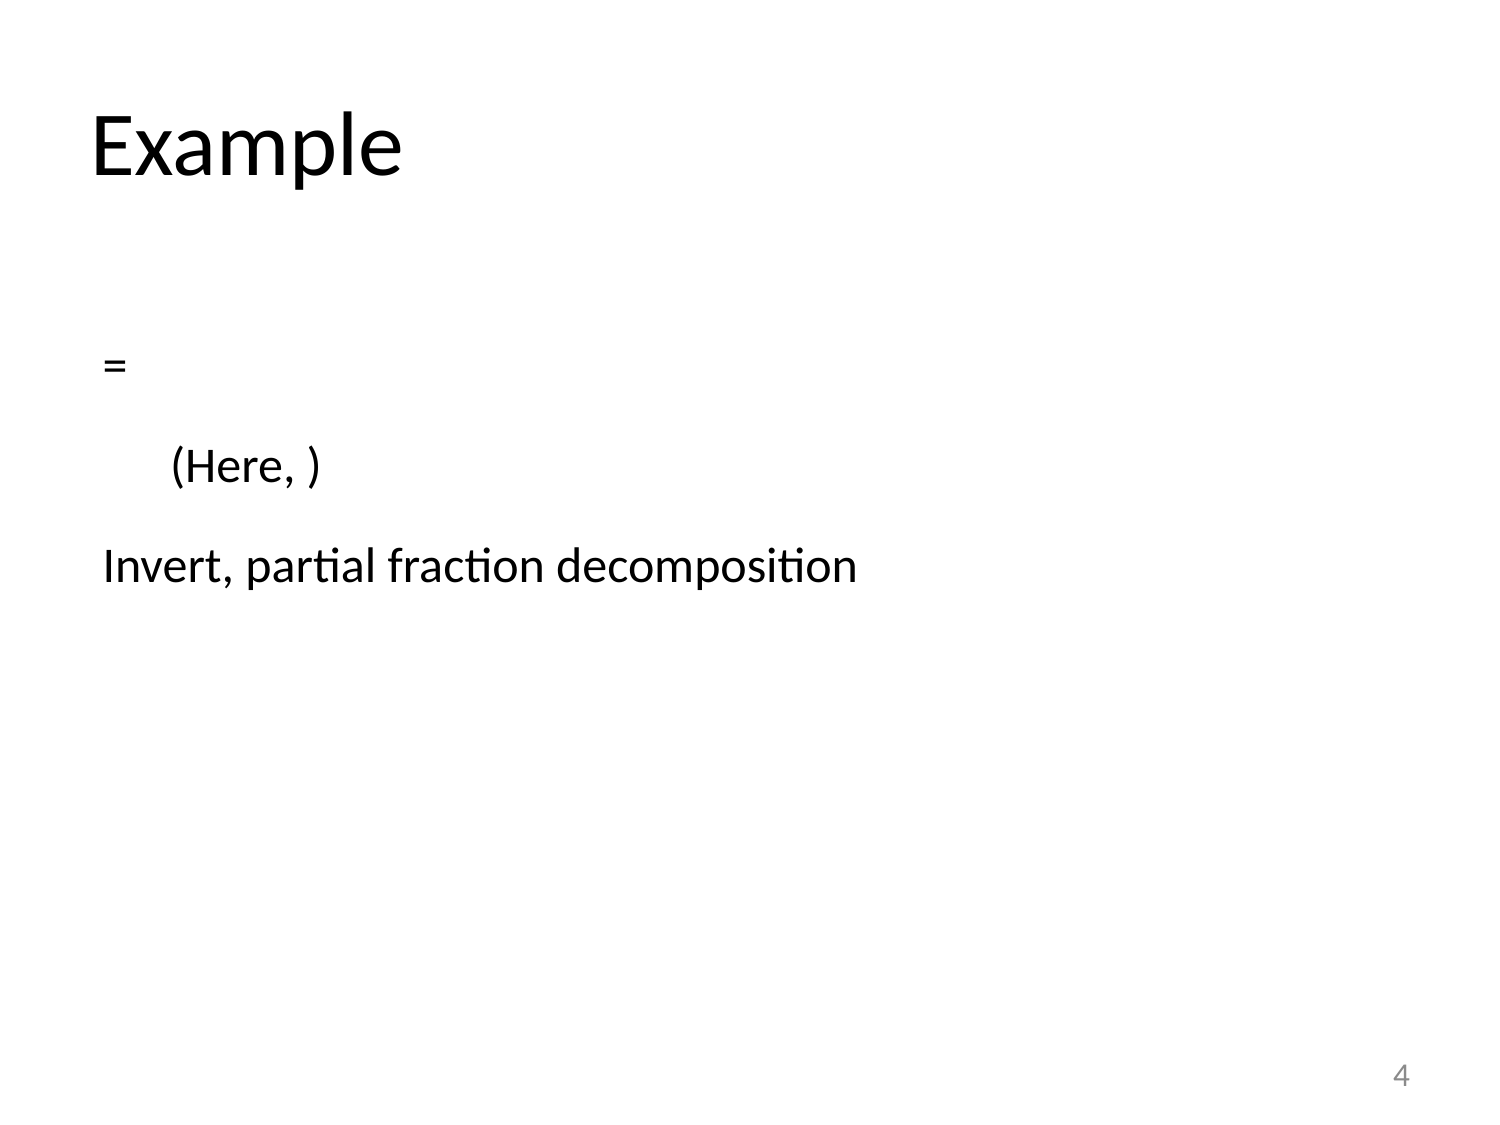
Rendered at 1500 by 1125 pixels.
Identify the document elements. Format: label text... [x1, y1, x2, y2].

slide_number 4 [1074, 1042, 1425, 1103]
title Example [75, 45, 1425, 233]
